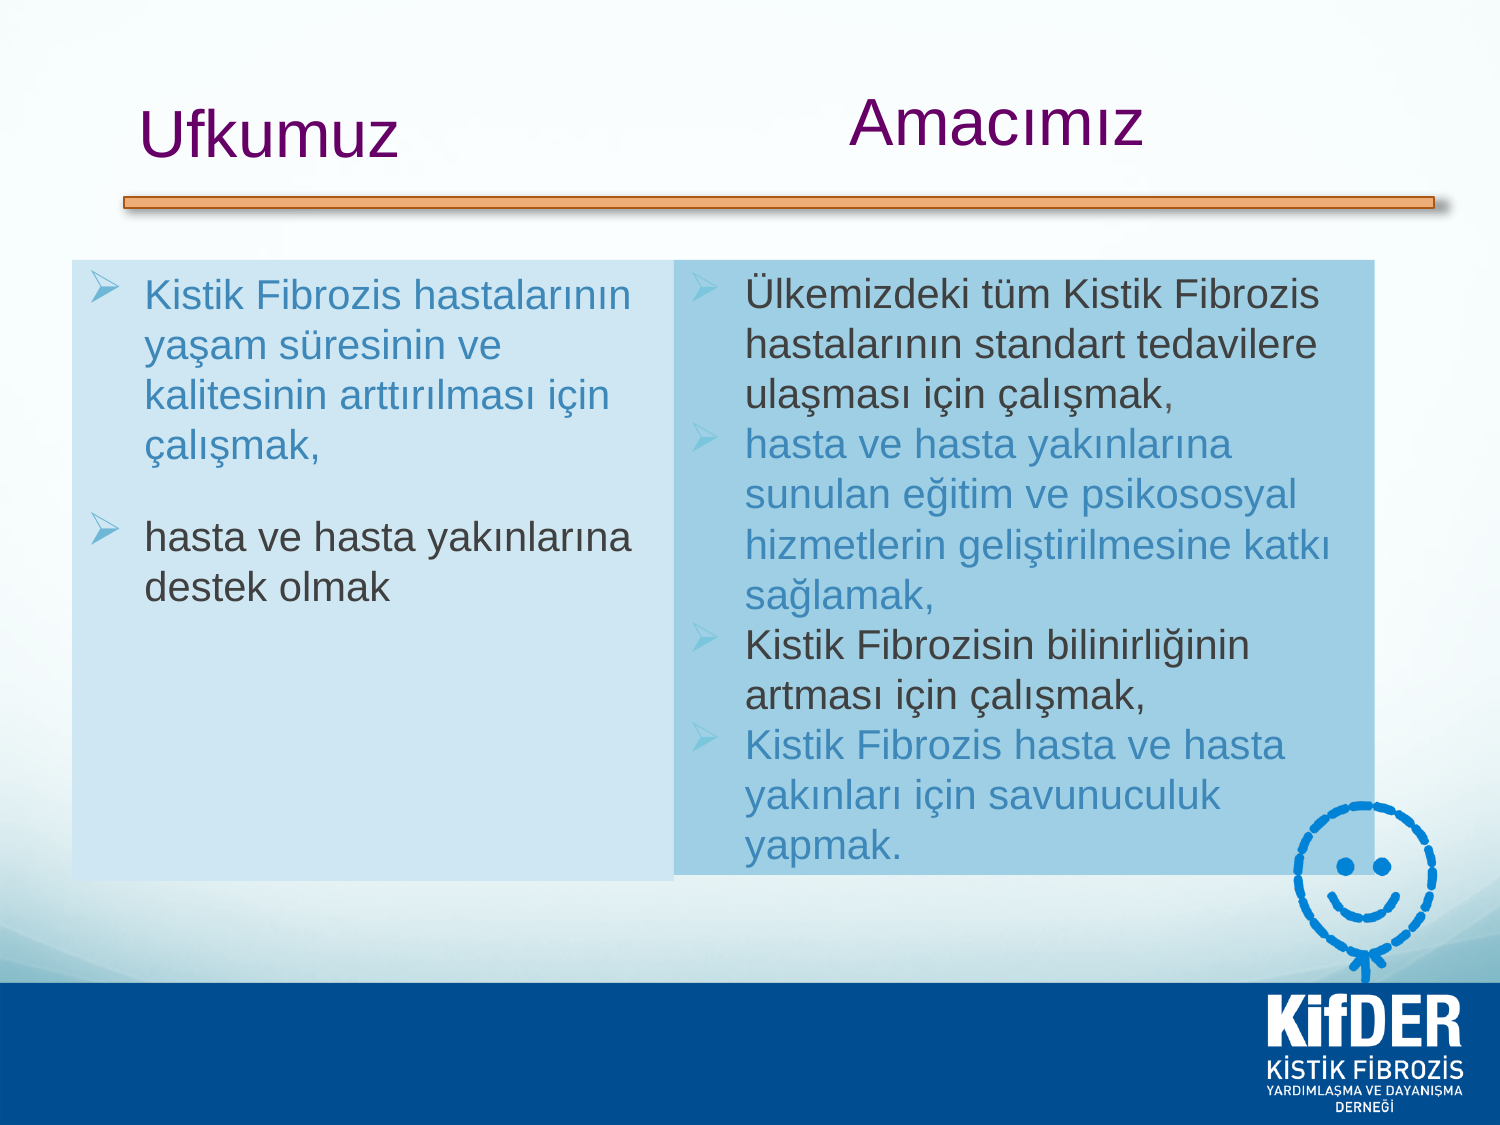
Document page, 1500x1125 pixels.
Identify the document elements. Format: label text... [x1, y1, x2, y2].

text_box Amacımız [835, 71, 1353, 167]
picture [0, 795, 1500, 1125]
text_box [123, 196, 1435, 209]
list Kistik Fibrozis hastalarının yaşam süresinin ve kalitesinin arttırılması için çalışmak, hasta ve hasta yakınlarına destek olmak [72, 259, 673, 792]
title Ufkumuz [45, 0, 495, 179]
text_box Ülkemizdeki tüm Kistik Fibrozis hastalarının standart tedavilere ulaşması için çalışmak, hasta ve hasta yakınlarına sunulan eğitim ve psikososyal hizmetlerin geliştirilmesine katkı sağlamak, Kistik Fibrozisin bilinirliğinin artması için çalışmak, Kistik Fibrozis hasta ve hasta yakınları için savunuculuk yapmak. [673, 259, 1375, 792]
